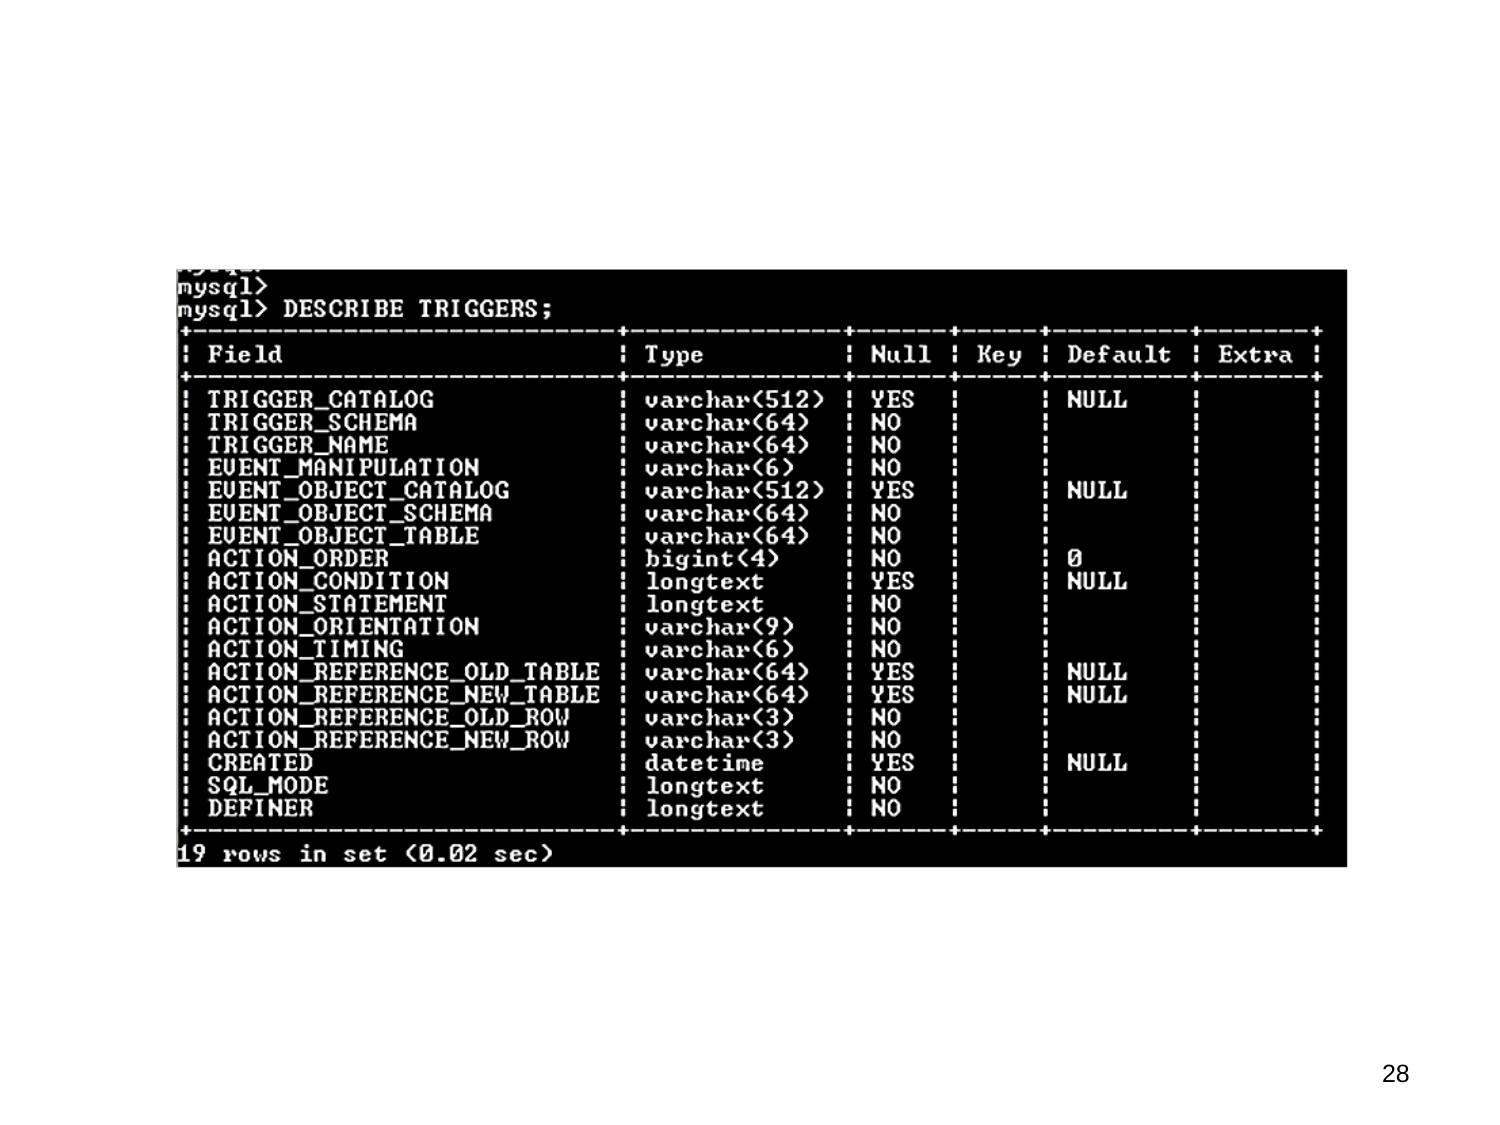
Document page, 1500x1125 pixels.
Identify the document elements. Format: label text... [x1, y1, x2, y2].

picture [173, 266, 1350, 870]
slide_number 27 [1074, 1042, 1425, 1103]
